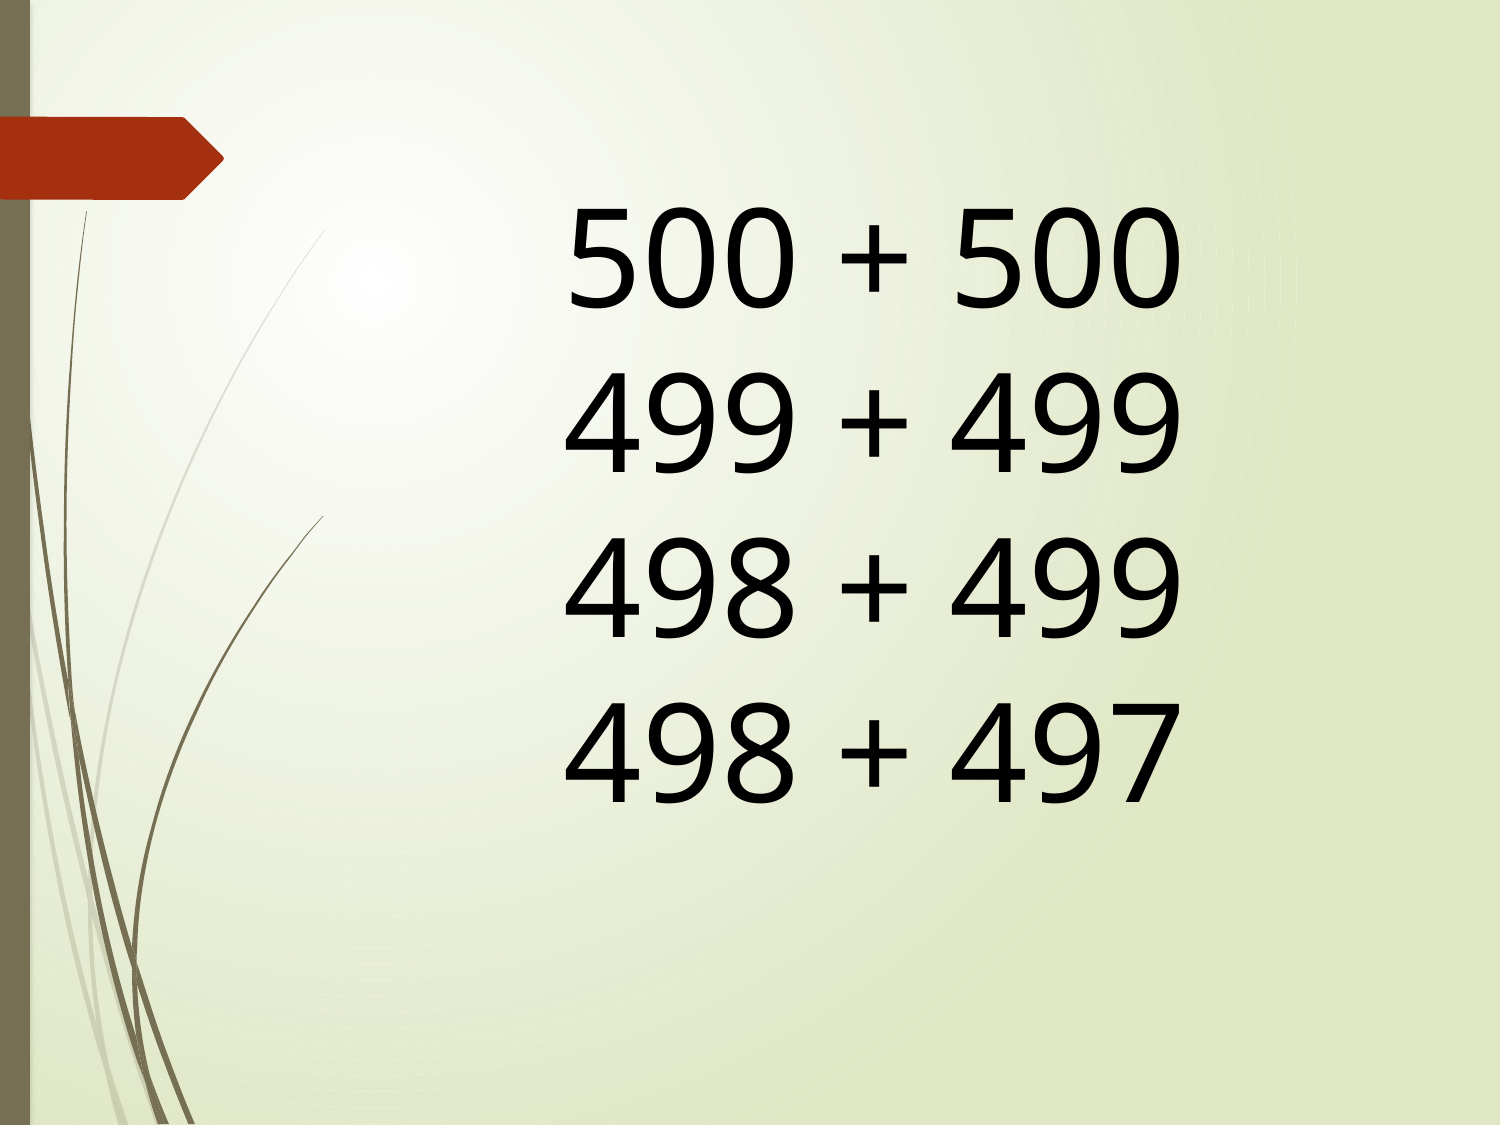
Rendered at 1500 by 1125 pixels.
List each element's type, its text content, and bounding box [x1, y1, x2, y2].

text_box 500 + 500 499 + 499 498 + 499 498 + 497 [368, 162, 1382, 837]
